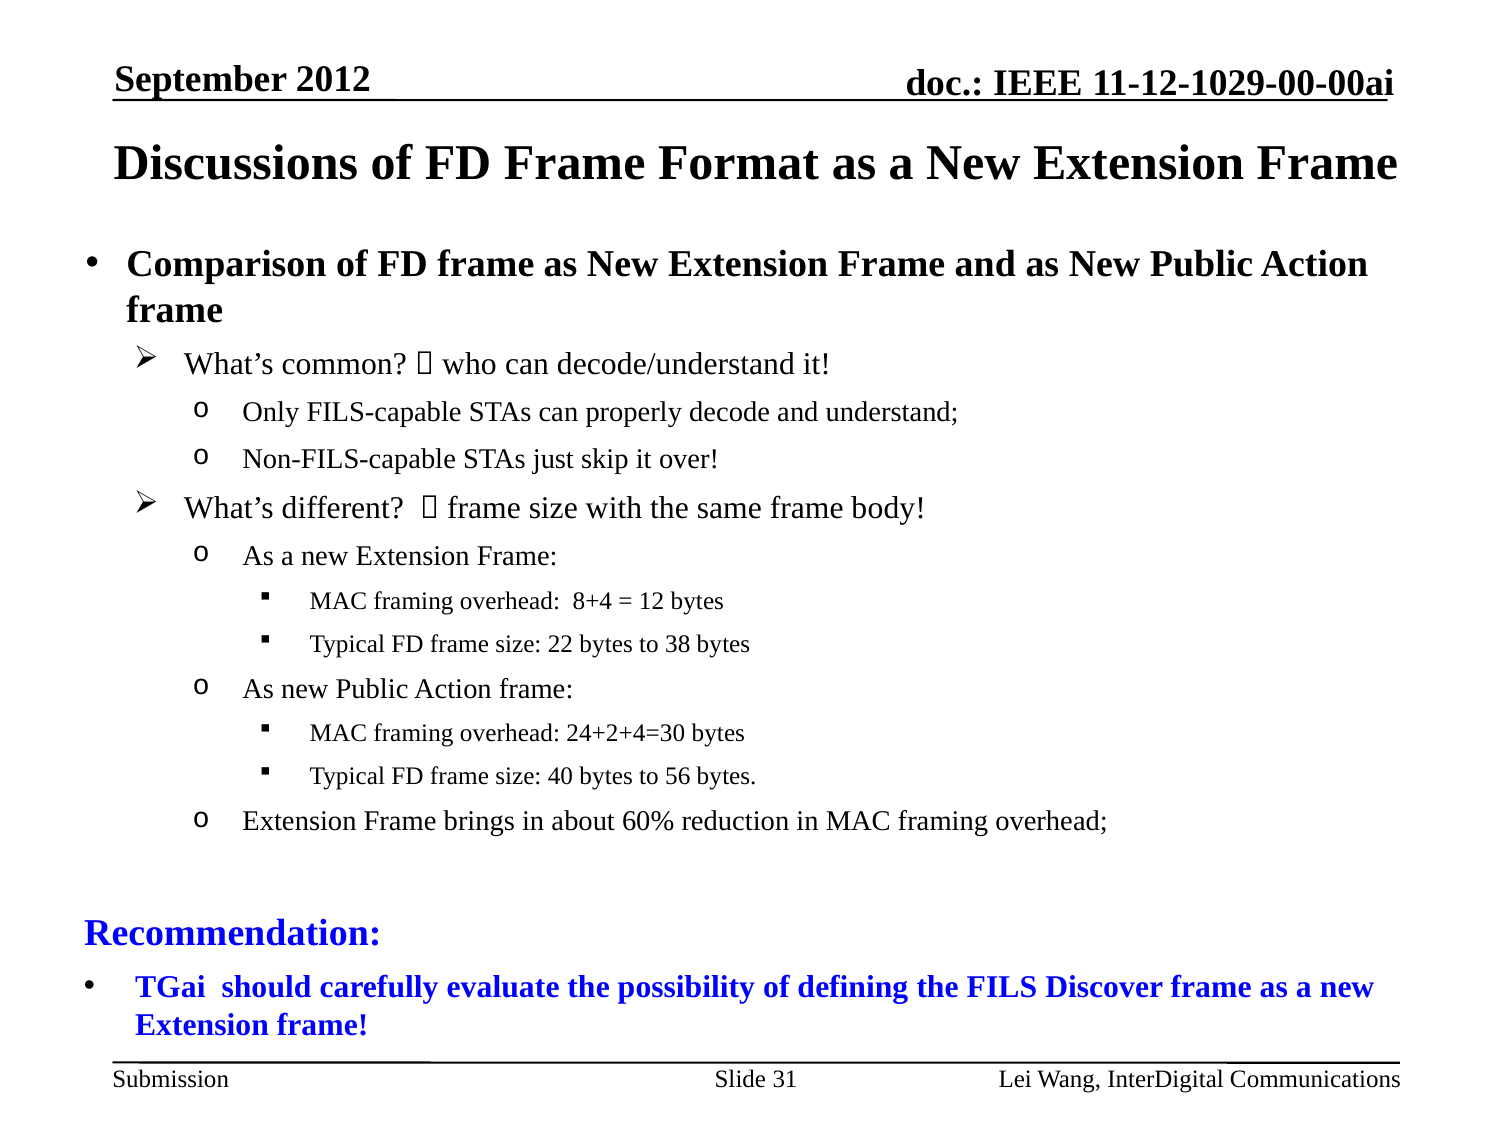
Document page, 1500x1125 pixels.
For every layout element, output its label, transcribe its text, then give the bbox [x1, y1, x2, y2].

list Comparison of FD frame as New Extension Frame and as New Public Action frame What’s common?  who can decode/understand it! Only FILS-capable STAs can properly decode and understand; Non-FILS-capable STAs just skip it over! What’s different?  frame size with the same frame body! As a new Extension Frame: MAC framing overhead: 8+4 = 12 bytes Typical FD frame size: 22 bytes to 38 bytes As new Public Action frame: MAC framing overhead: 24+2+4=30 bytes Typical FD frame size: 40 bytes to 56 bytes. Extension Frame brings in about 60% reduction in MAC framing overhead; Recommendation: TGai should carefully evaluate the possibility of defining the FILS Discover frame as a new Extension frame! [68, 230, 1426, 1057]
slide_number Slide 31 [712, 1061, 800, 1123]
footer Lei Wang, InterDigital Communications [878, 1061, 1402, 1093]
title Discussions of FD Frame Format as a New Extension Frame [62, 112, 1451, 207]
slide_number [114, 54, 423, 100]
